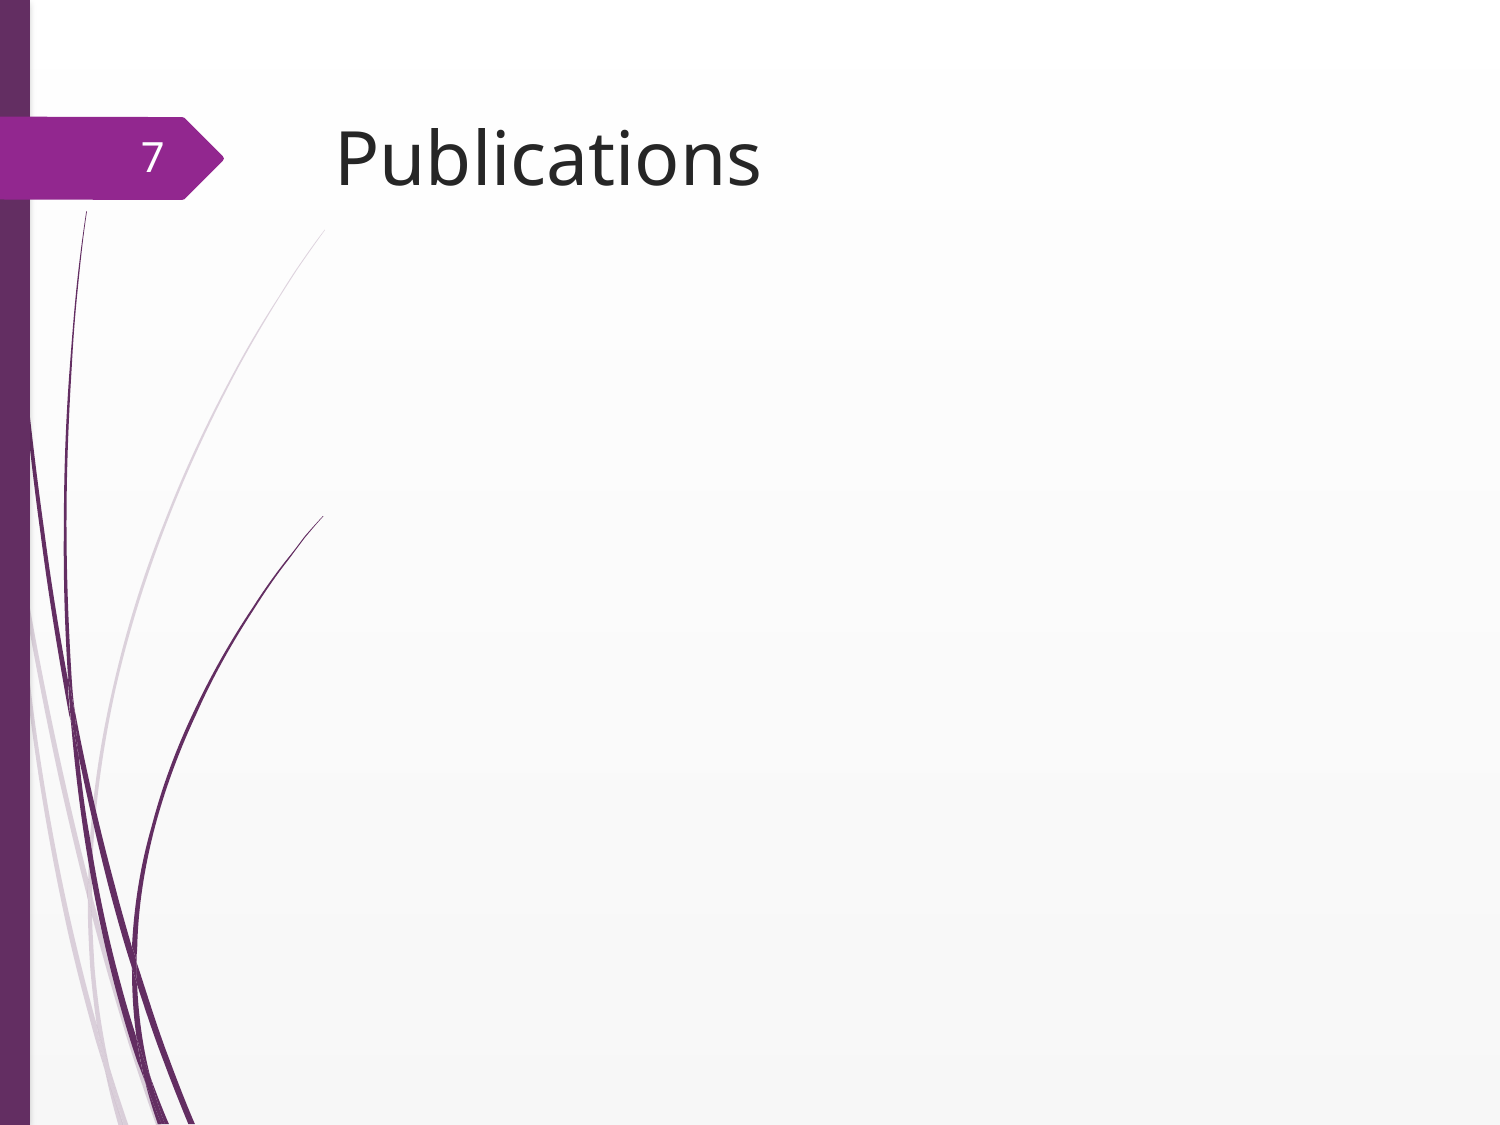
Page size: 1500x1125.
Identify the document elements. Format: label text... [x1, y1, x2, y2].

list [75, 184, 1425, 1047]
slide_number 7 [83, 129, 180, 190]
title Publications [319, 102, 1400, 184]
